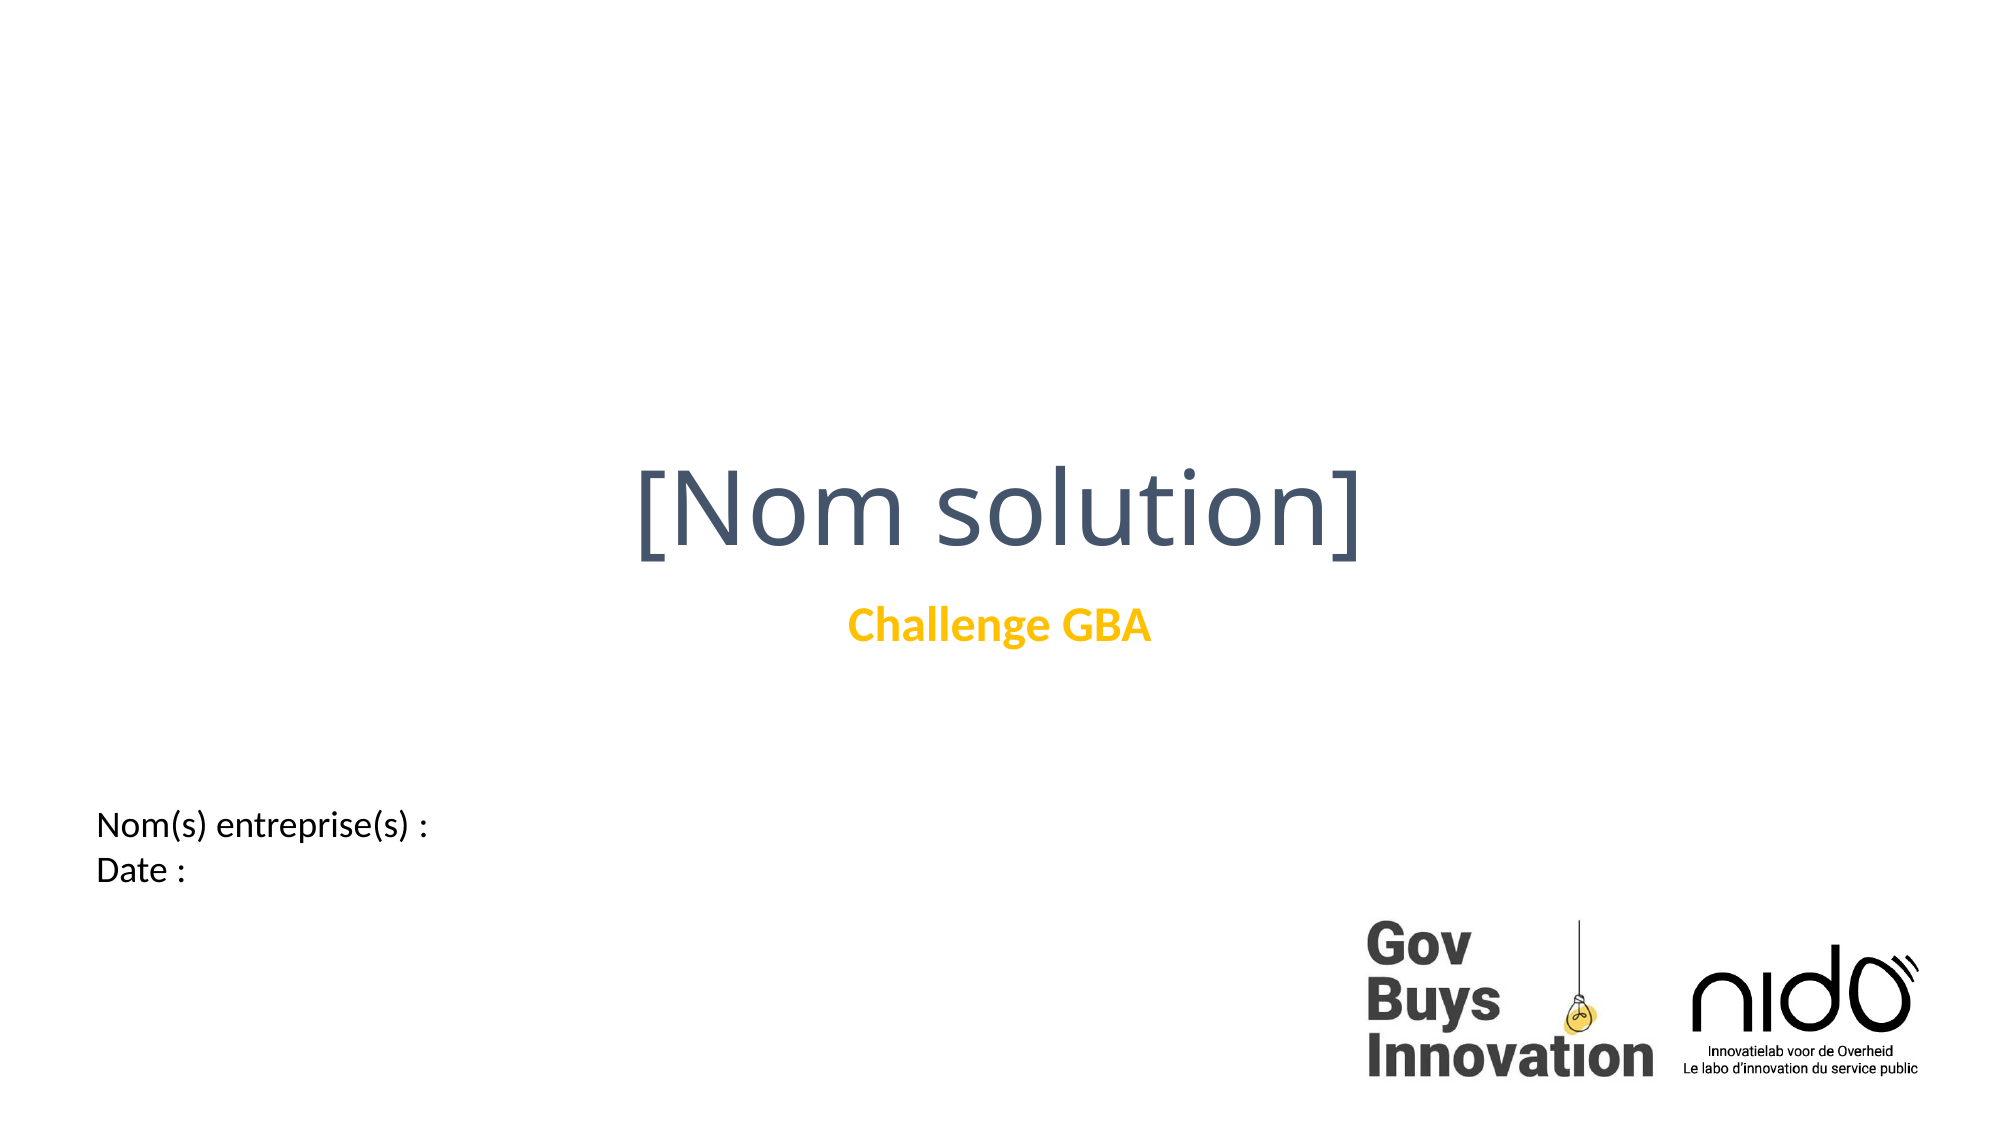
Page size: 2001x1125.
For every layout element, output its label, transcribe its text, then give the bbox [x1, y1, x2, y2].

picture [1346, 899, 1949, 1087]
text_box Nom(s) entreprise(s) : Date : [81, 792, 1305, 957]
subtitle Challenge GBA [249, 590, 1750, 863]
title [Nom solution] [249, 184, 1750, 576]
